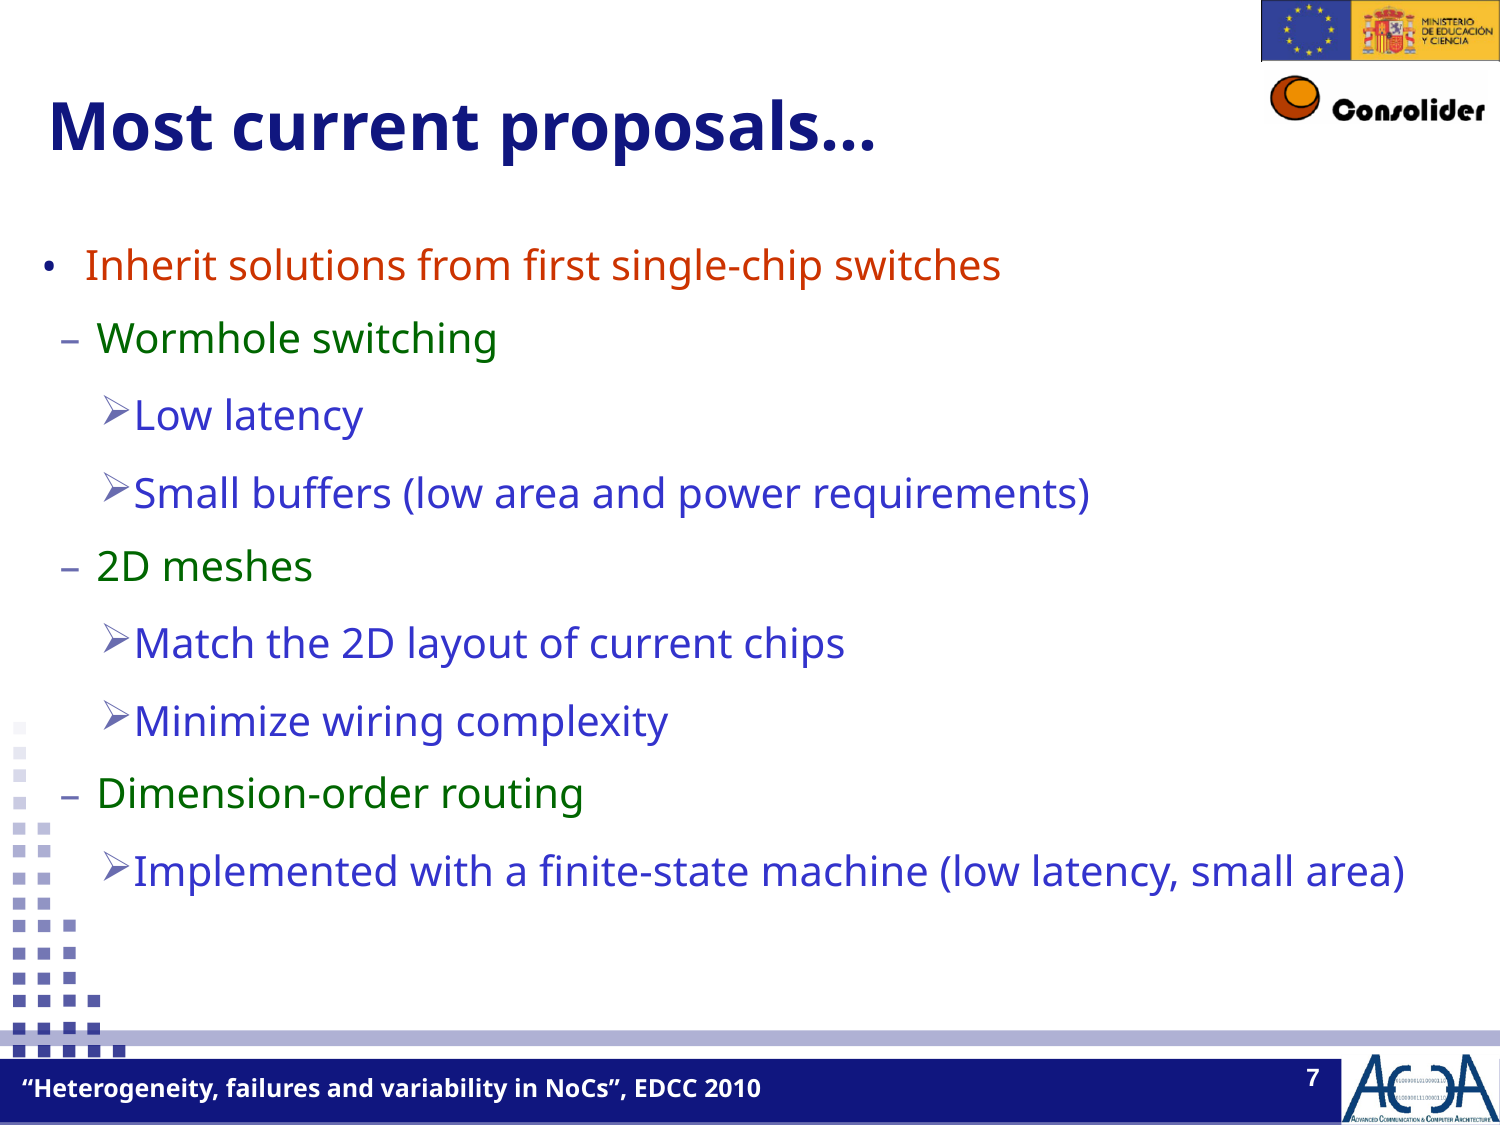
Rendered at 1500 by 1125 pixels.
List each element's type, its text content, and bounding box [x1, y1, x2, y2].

picture [1264, 70, 1488, 124]
list Inherit solutions from first single-chip switches Wormhole switching Low latency Small buffers (low area and power requirements) 2D meshes Match the 2D layout of current chips Minimize wiring complexity Dimension-order routing Implemented with a finite-state machine (low latency, small area) [40, 243, 1471, 1024]
title Most current proposals… [47, 34, 1236, 223]
picture [1341, 1054, 1500, 1125]
